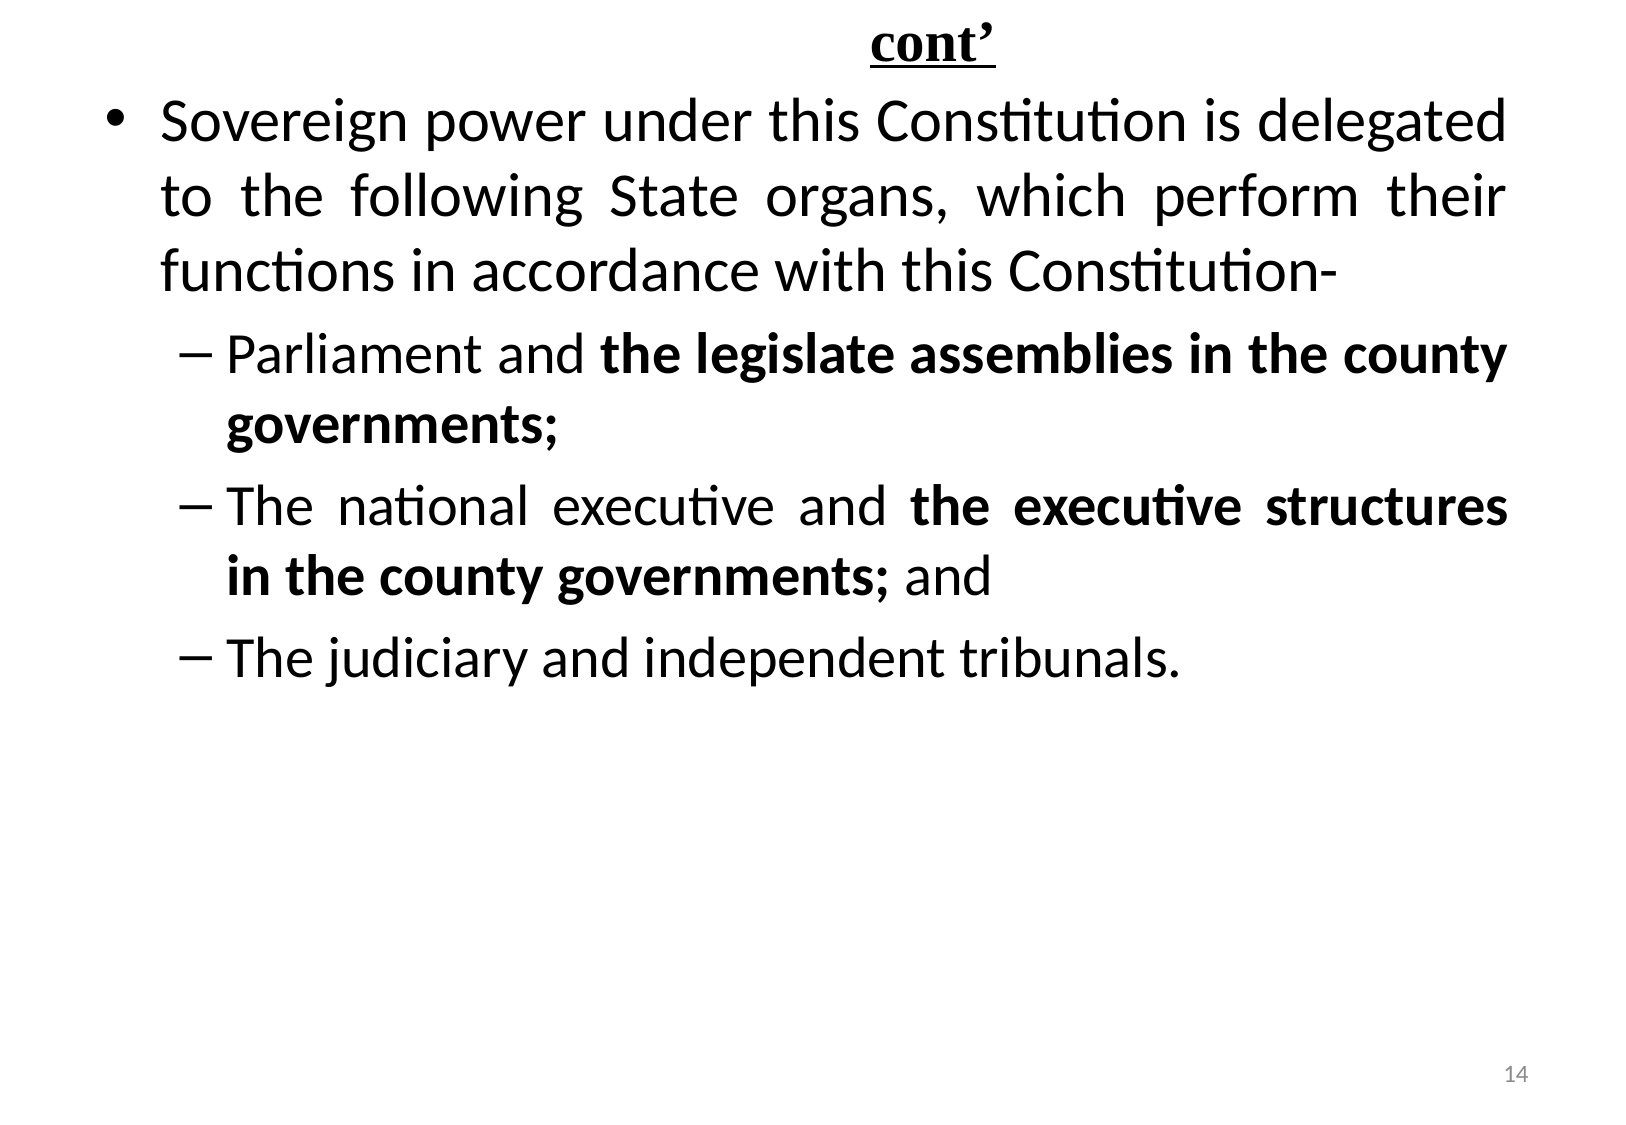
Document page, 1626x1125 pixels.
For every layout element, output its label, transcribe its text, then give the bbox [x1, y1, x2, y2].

list Sovereign power under this Constitution is delegated to the following State organs, which perform their functions in accordance with this Constitution- Parliament and the legislate assemblies in the county governments; The national executive and the executive structures in the county governments; and The judiciary and independent tribunals. [89, 71, 1524, 894]
text_box cont’ [351, 0, 1540, 82]
slide_number 14 [1164, 1042, 1544, 1103]
